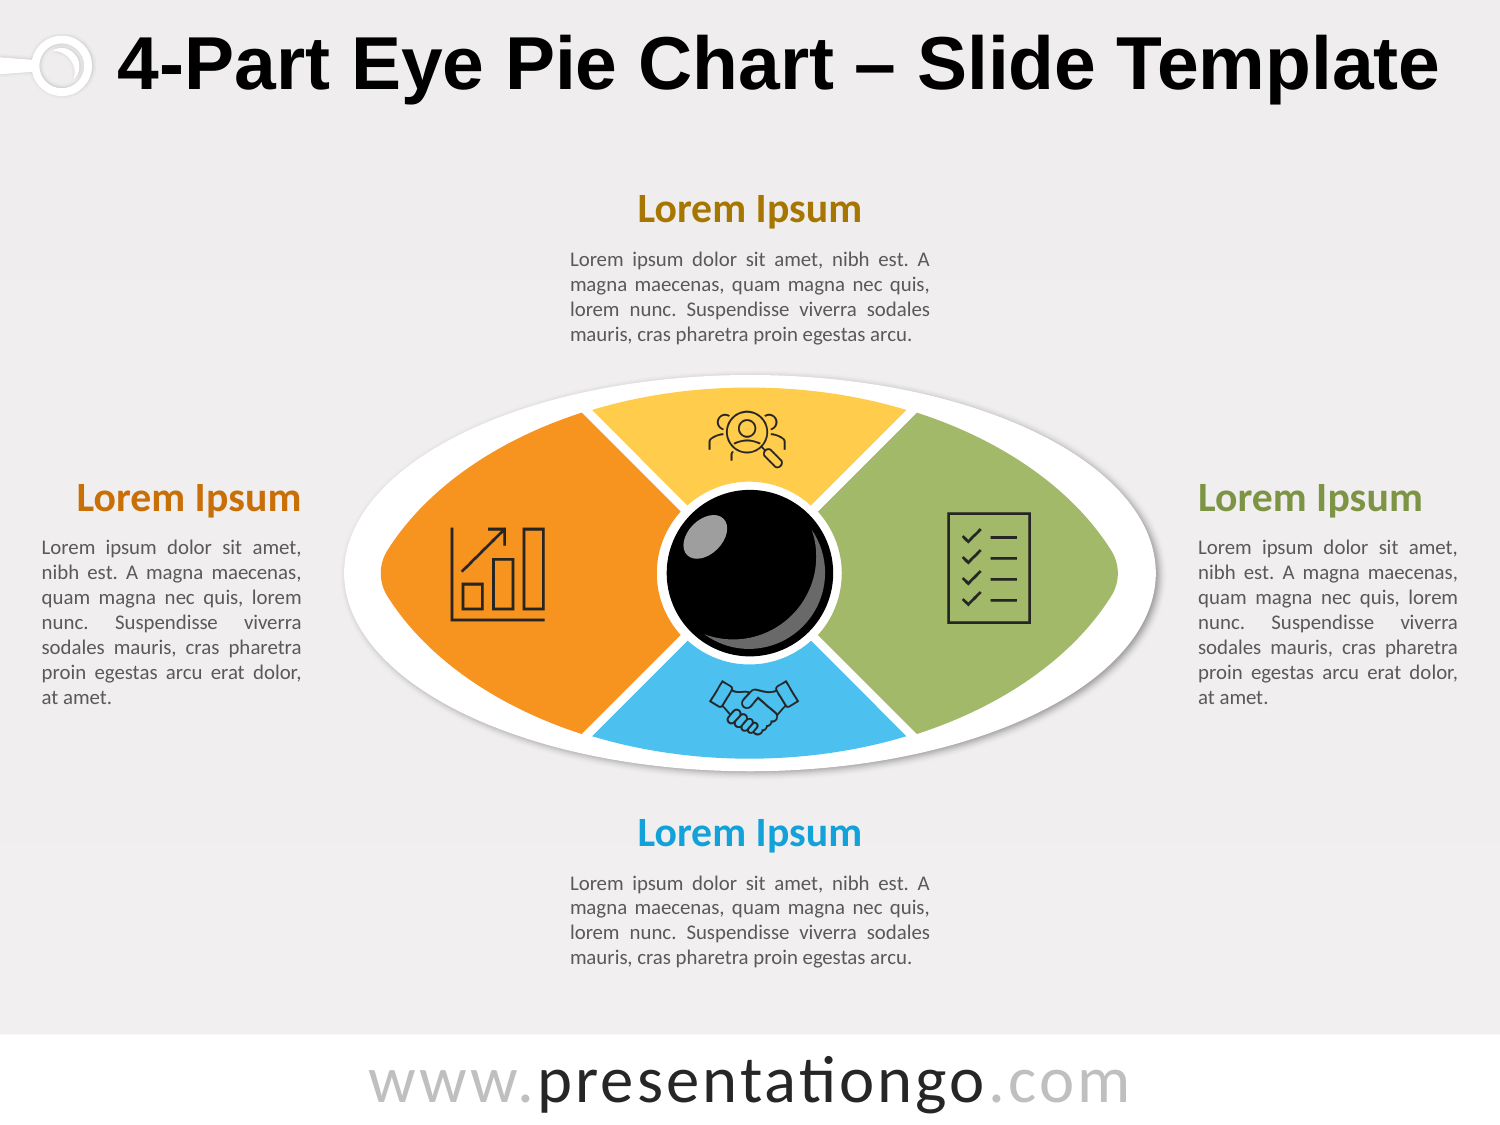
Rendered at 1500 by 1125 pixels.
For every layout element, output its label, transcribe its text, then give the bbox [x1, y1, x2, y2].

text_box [569, 796, 930, 978]
picture [703, 394, 791, 483]
picture [707, 661, 801, 755]
text_box [834, 412, 1118, 734]
text_box [592, 657, 907, 759]
text_box [344, 375, 1156, 772]
text_box [592, 387, 907, 489]
picture [431, 507, 564, 639]
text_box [569, 172, 930, 355]
text_box [380, 412, 666, 734]
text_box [41, 461, 302, 719]
title 4-Part Eye Pie Chart – Slide Template [103, 17, 1500, 139]
picture [922, 501, 1056, 635]
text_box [666, 489, 834, 657]
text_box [1198, 461, 1458, 719]
